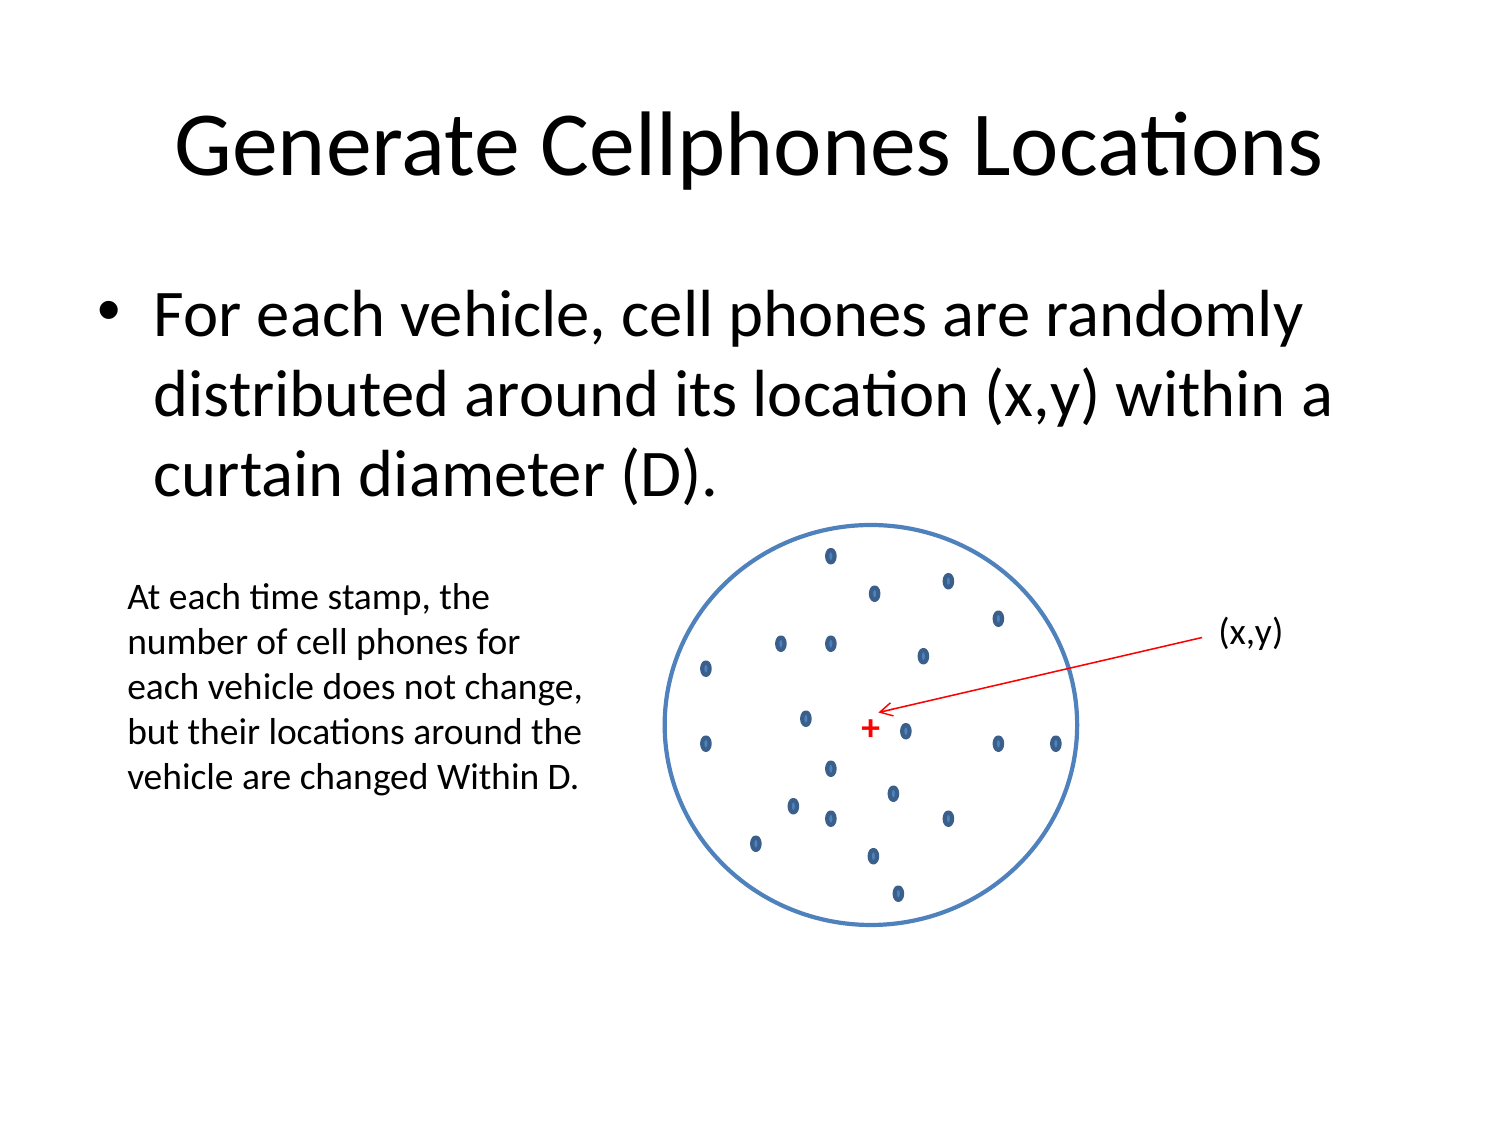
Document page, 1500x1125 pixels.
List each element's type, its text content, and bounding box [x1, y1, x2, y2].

text_box [775, 635, 787, 652]
text_box [750, 835, 762, 852]
text_box [700, 735, 712, 752]
list For each vehicle, cell phones are randomly distributed around its location (x,y) within a curtain diameter (D). [82, 262, 1425, 1100]
text_box [825, 635, 837, 652]
title Generate Cellphones Locations [75, 45, 1425, 233]
text_box [825, 760, 837, 777]
text_box [900, 723, 912, 740]
text_box At each time stamp, the number of cell phones for each vehicle does not change, but their locations around the vehicle are changed Within D. [112, 564, 613, 805]
text_box [1050, 735, 1062, 752]
text_box + [662, 522, 1080, 928]
text_box [992, 735, 1005, 752]
text_box [867, 848, 880, 865]
text_box [825, 548, 837, 565]
text_box [787, 798, 800, 815]
text_box [887, 785, 900, 802]
text_box [700, 660, 712, 677]
text_box (x,y) [1203, 599, 1299, 660]
text_box [942, 573, 955, 590]
text_box [800, 710, 812, 727]
text_box [825, 810, 837, 827]
text_box [942, 810, 955, 827]
text_box [868, 585, 881, 602]
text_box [878, 637, 1203, 713]
text_box [992, 610, 1005, 627]
text_box [892, 885, 905, 902]
